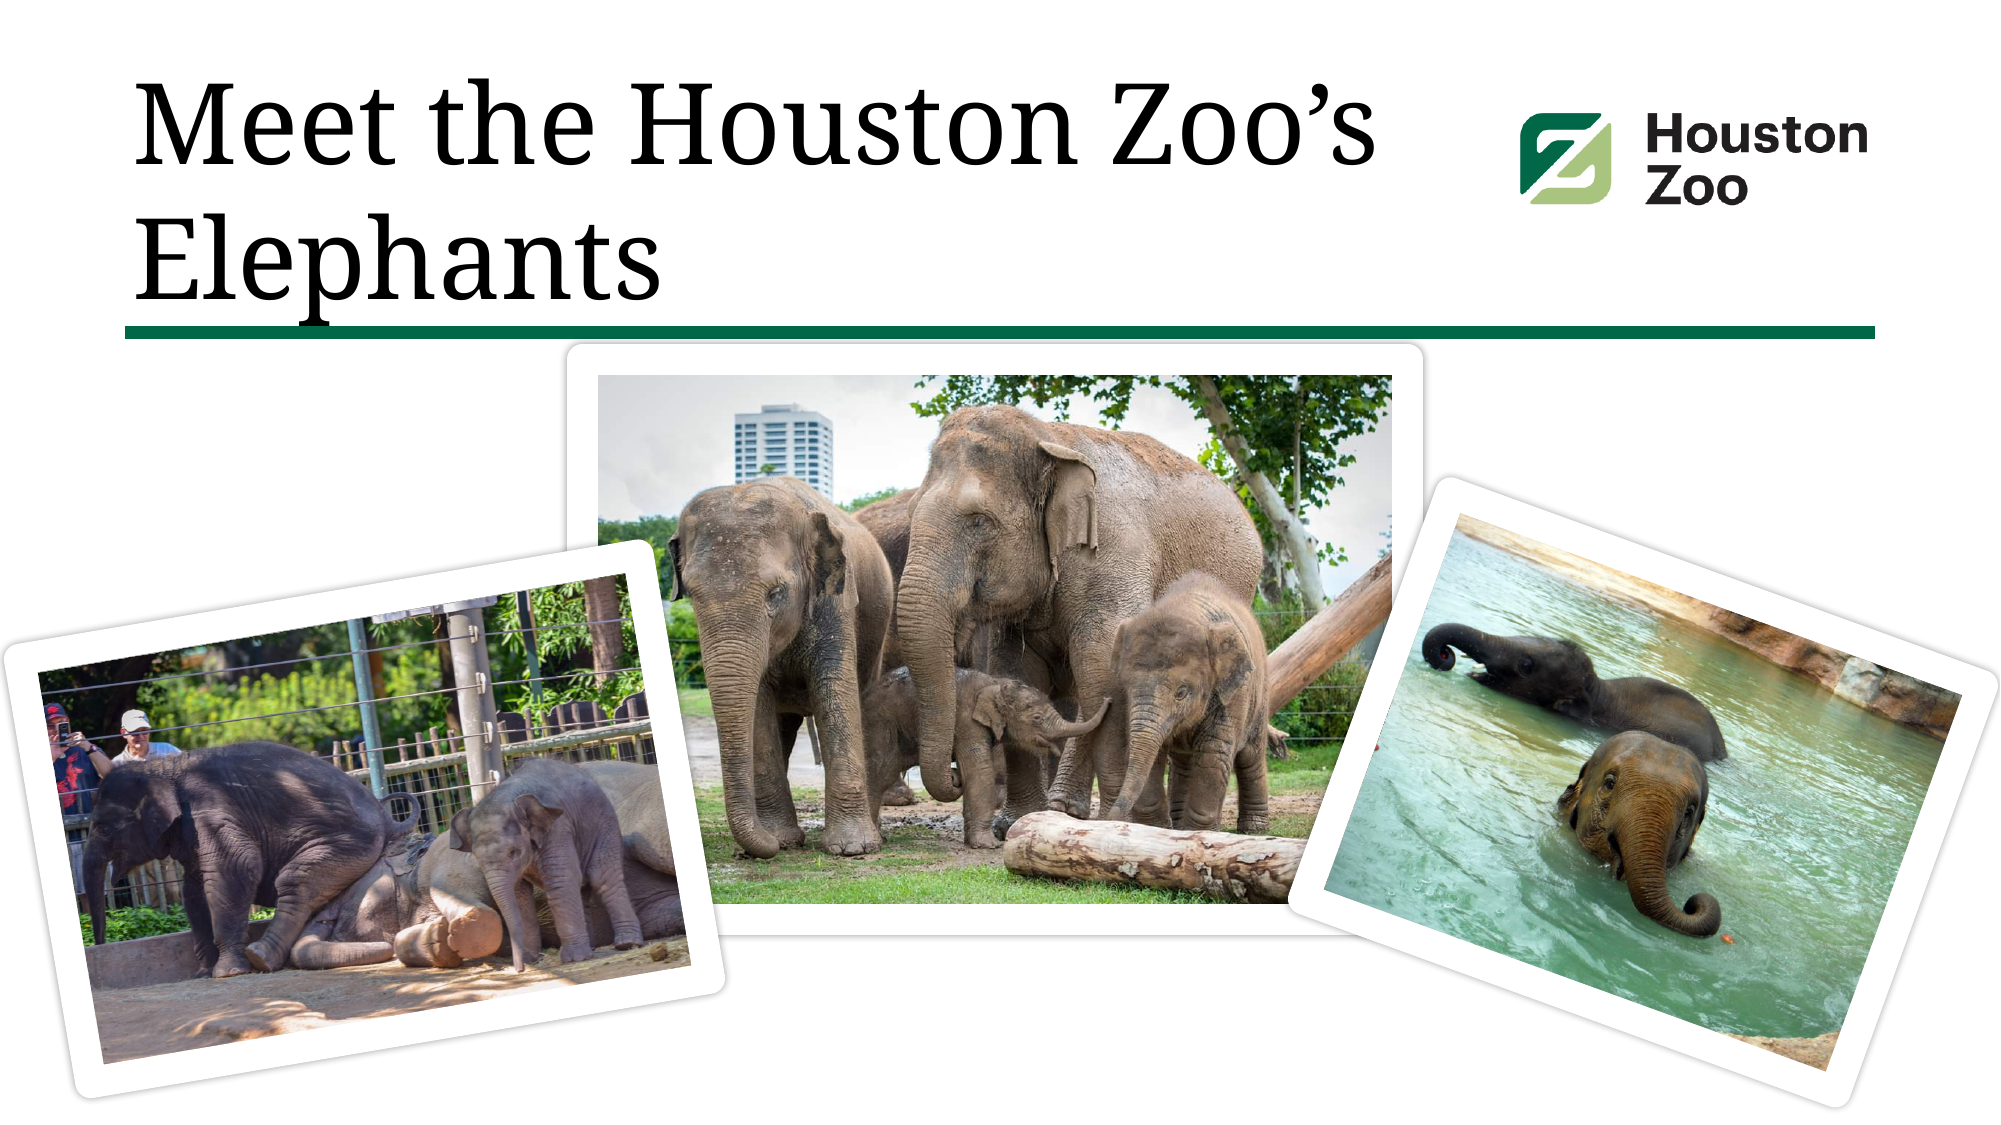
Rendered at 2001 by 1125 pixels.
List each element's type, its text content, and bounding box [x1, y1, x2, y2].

picture [39, 374, 1962, 1071]
picture [1462, 62, 1924, 251]
text_box Meet the Houston Zoo’s Elephants [117, 44, 1753, 330]
